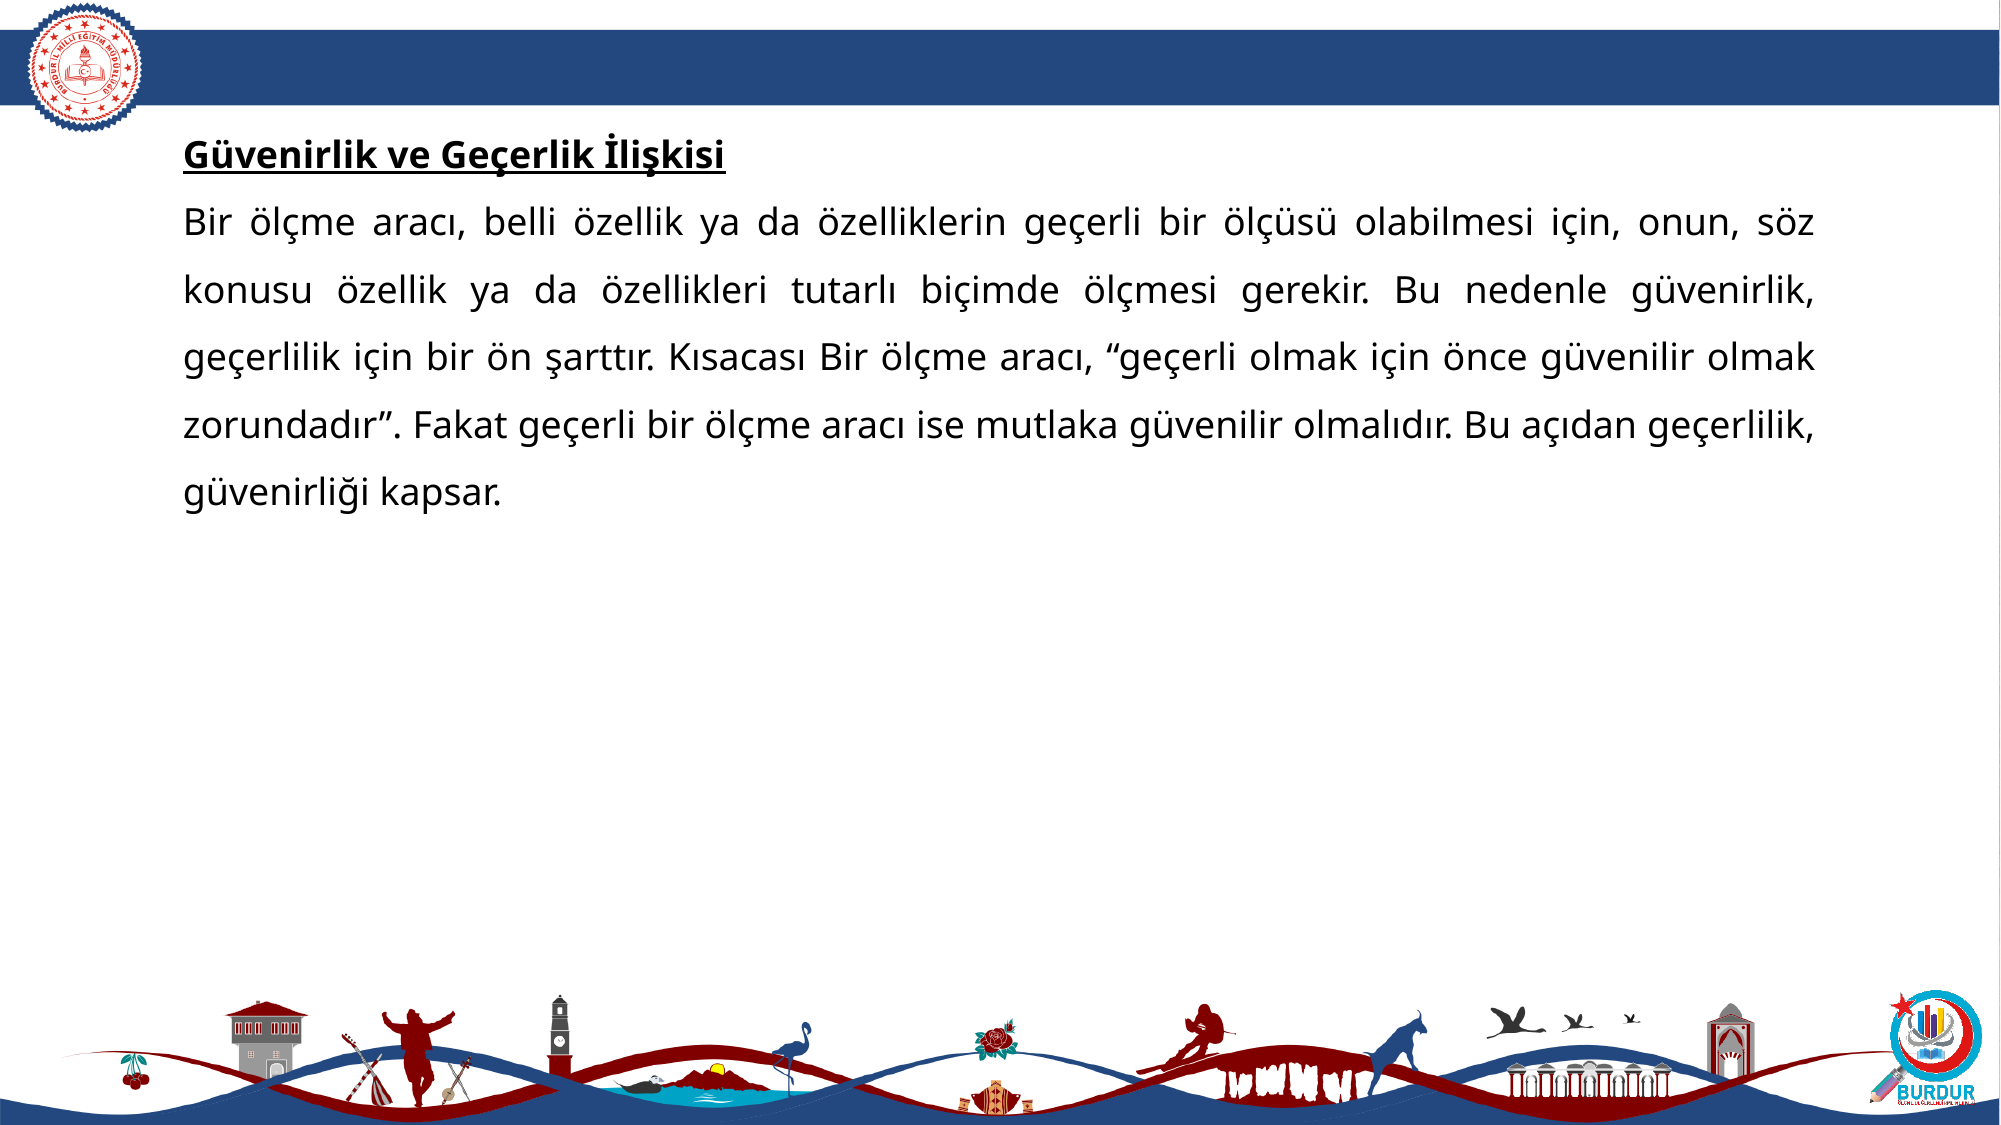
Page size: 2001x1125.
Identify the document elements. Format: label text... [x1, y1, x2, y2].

picture [0, 0, 2001, 1125]
text_box Güvenirlik ve Geçerlik İlişkisi Bir ölçme aracı, belli özellik ya da özelliklerin geçerli bir ölçüsü olabilmesi için, onun, söz konusu özellik ya da özellikleri tutarlı biçimde ölçmesi gerekir. Bu nedenle güvenirlik, geçerlilik için bir ön şarttır. Kısacası Bir ölçme aracı, “geçerli olmak için önce güvenilir olmak zorundadır”. Fakat geçerli bir ölçme aracı ise mutlaka güvenilir olmalıdır. Bu açıdan geçerlilik, güvenirliği kapsar. [168, 101, 1832, 521]
